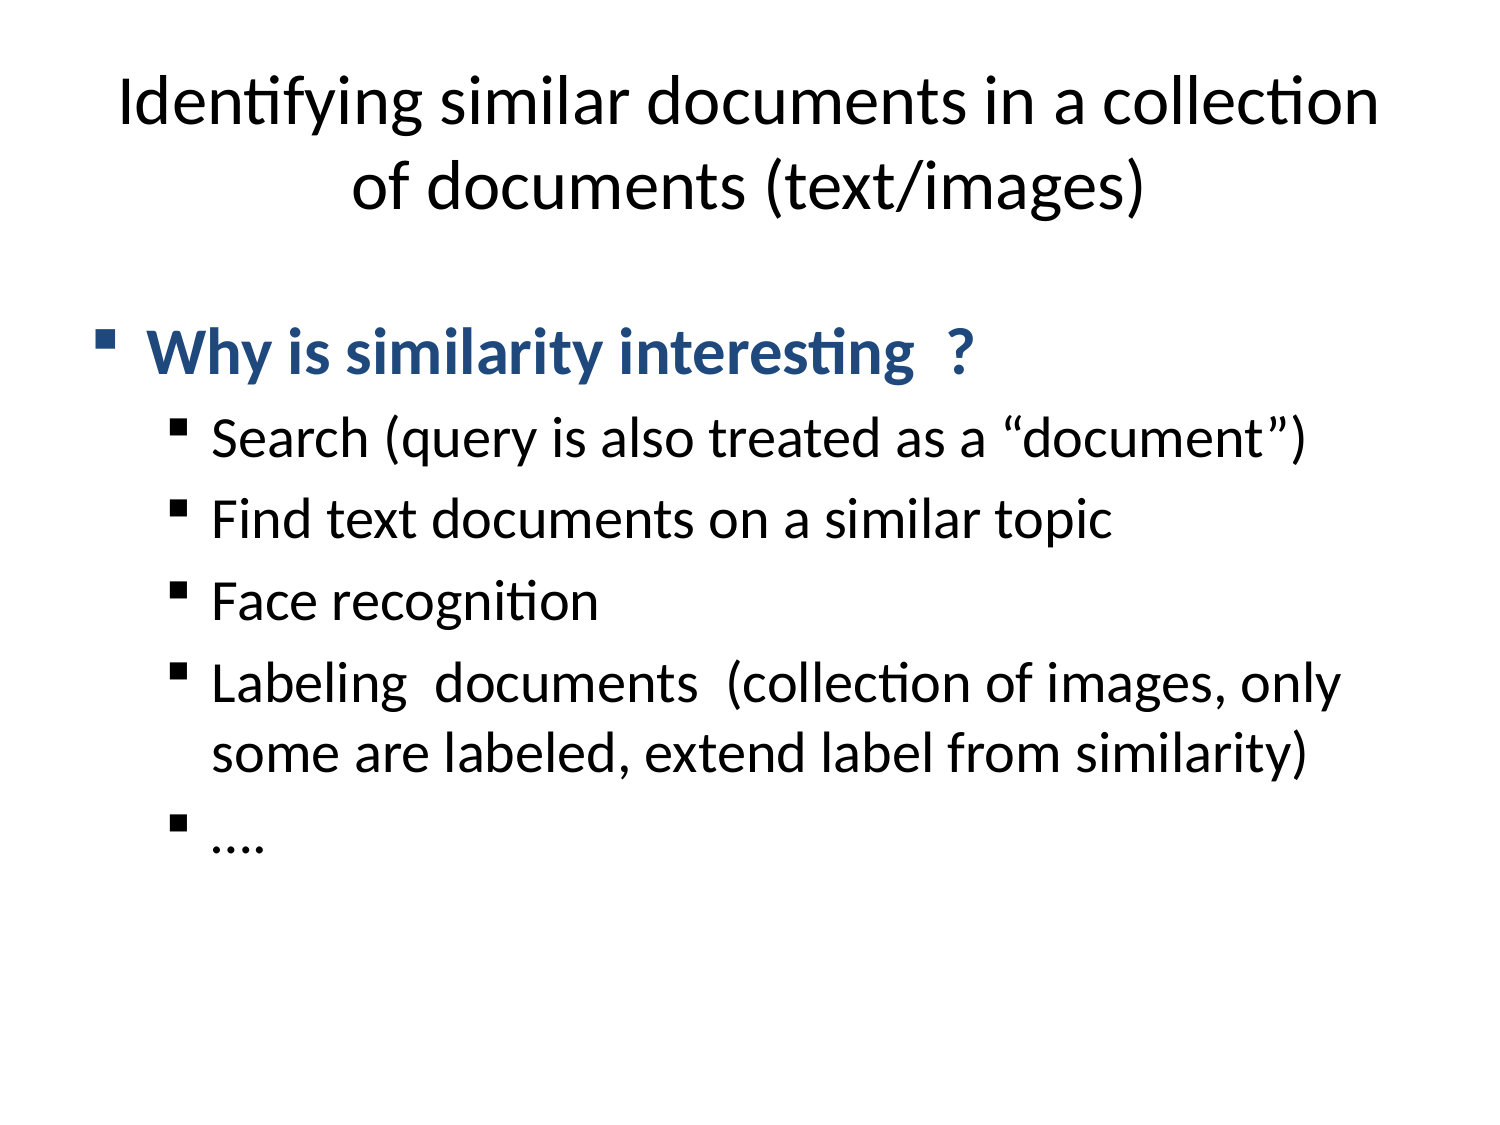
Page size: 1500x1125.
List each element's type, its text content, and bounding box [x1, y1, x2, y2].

list Why is similarity interesting ? Search (query is also treated as a “document”) Find text documents on a similar topic Face recognition Labeling documents (collection of images, only some are labeled, extend label from similarity) …. [75, 299, 1425, 938]
title Identifying similar documents in a collection of documents (text/images) [75, 45, 1425, 233]
